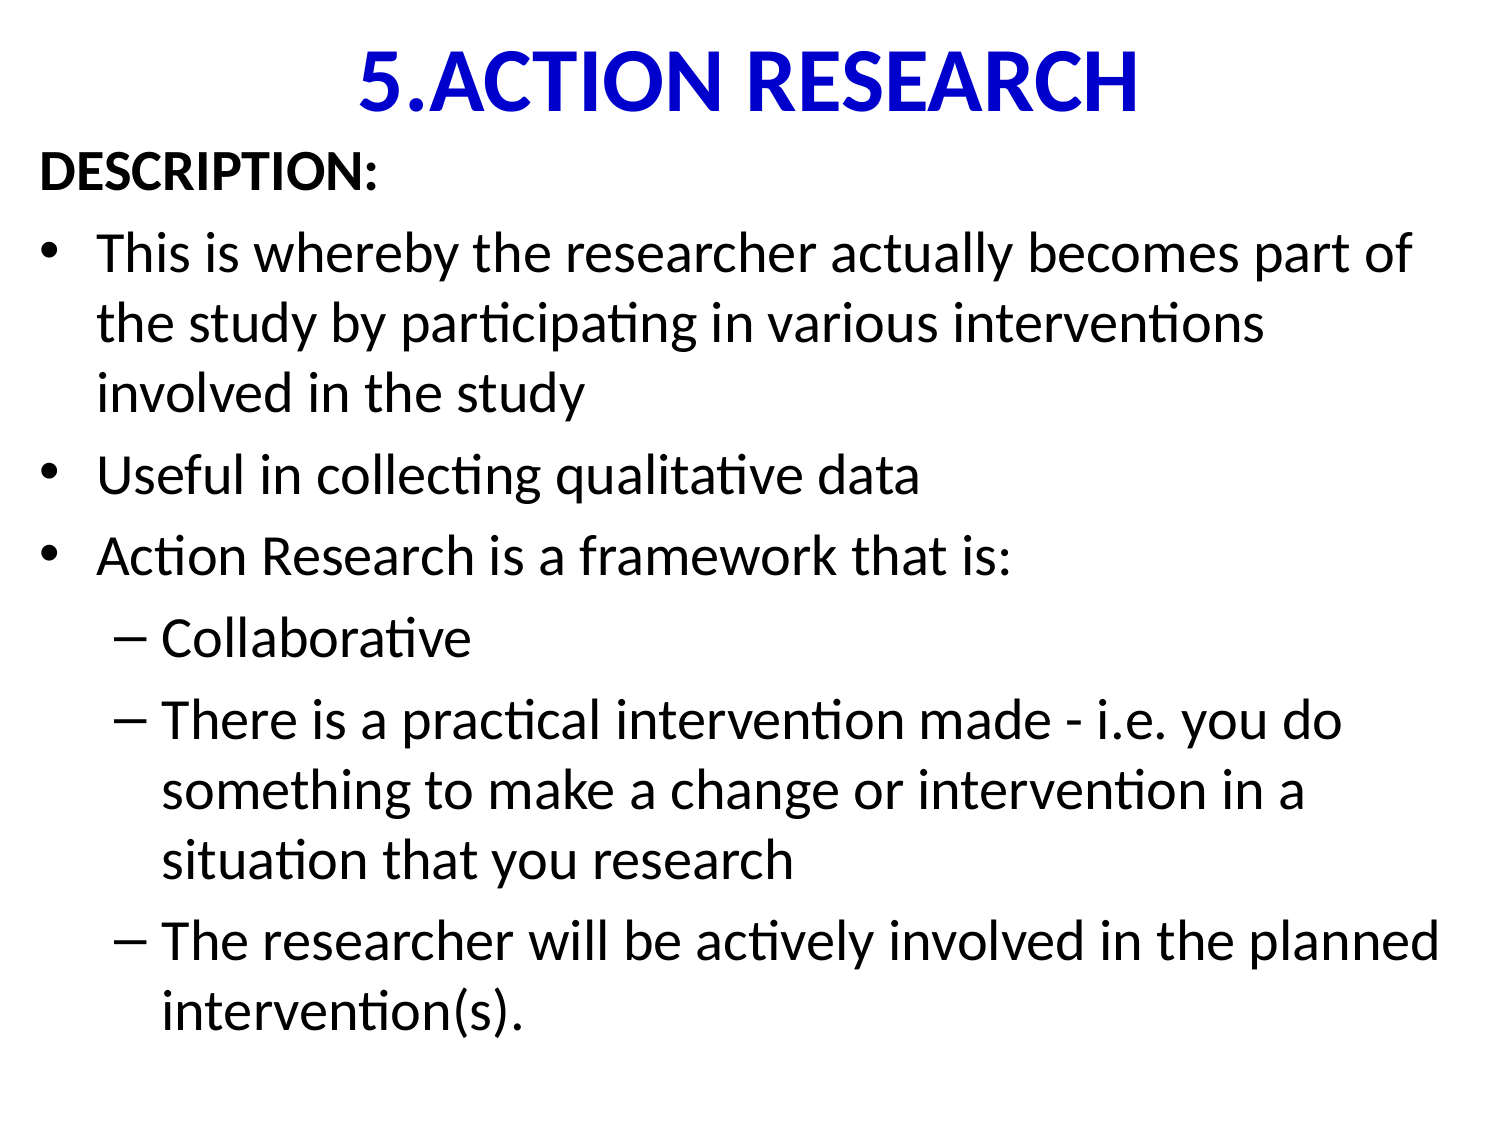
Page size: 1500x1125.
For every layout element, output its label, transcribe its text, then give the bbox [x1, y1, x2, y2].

title 5.ACTION RESEARCH [74, 0, 1426, 124]
list DESCRIPTION: This is whereby the researcher actually becomes part of the study by participating in various interventions involved in the study Useful in collecting qualitative data Action Research is a framework that is: Collaborative There is a practical intervention made - i.e. you do something to make a change or intervention in a situation that you research The researcher will be actively involved in the planned intervention(s). [24, 124, 1476, 1076]
